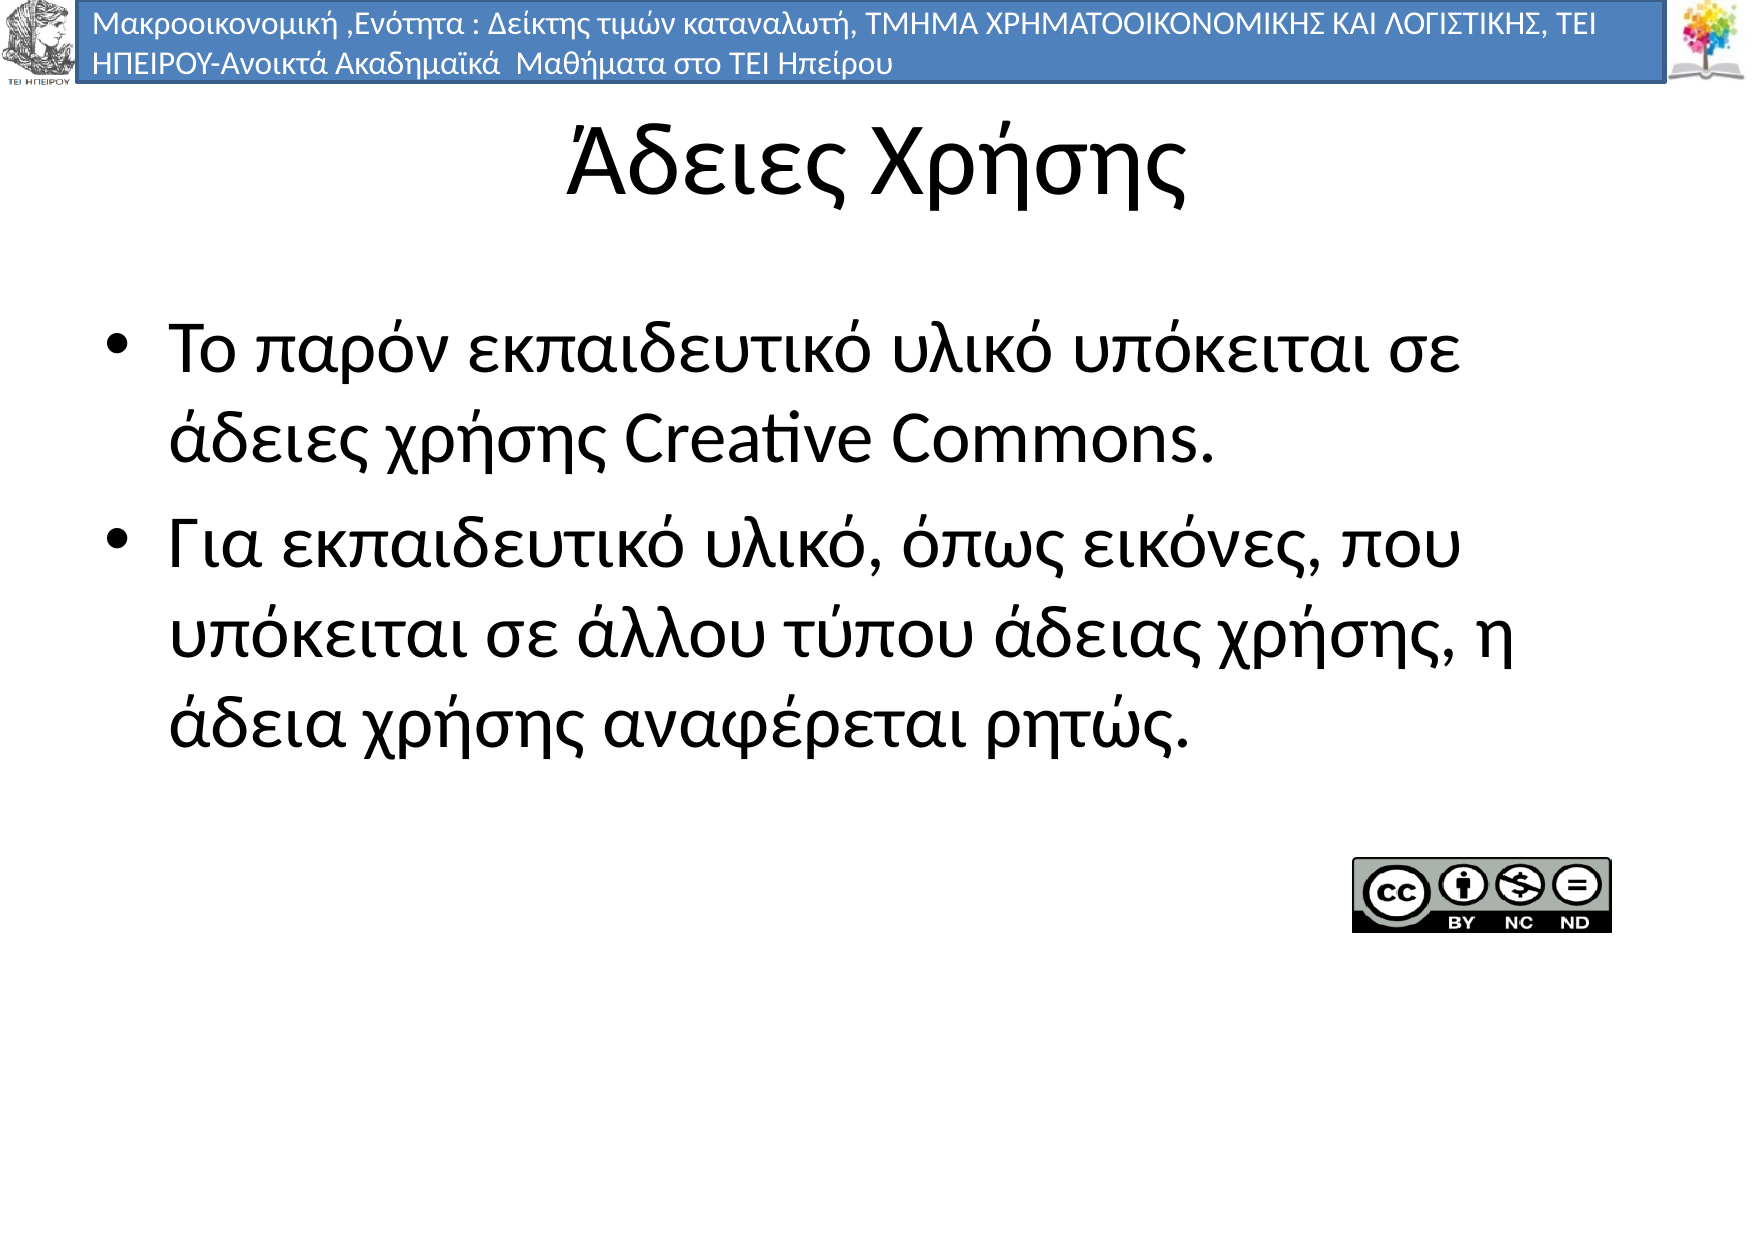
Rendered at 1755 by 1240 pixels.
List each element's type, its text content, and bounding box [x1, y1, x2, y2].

picture [1351, 857, 1612, 934]
title Άδειες Χρήσης [87, 49, 1667, 257]
text_box Μακροοικονομική ,Ενότητα : Δείκτης τιμών καταναλωτή, ΤΜΗΜΑ ΧΡΗΜΑΤΟΟΙΚΟΝΟΜΙΚΗΣ ΚΑΙ ΛΟΓΙΣΤΙΚΗΣ, ΤΕΙ ΗΠΕΙΡΟΥ-Ανοικτά Ακαδημαϊκά Μαθήματα στο ΤΕΙ Ηπείρου [75, 0, 1667, 84]
picture [1667, 0, 1755, 83]
list Το παρόν εκπαιδευτικό υλικό υπόκειται σε άδειες χρήσης Creative Commons. Για εκπαιδευτικό υλικό, όπως εικόνες, που υπόκειται σε άλλου τύπου άδειας χρήσης, η άδεια χρήσης αναφέρεται ρητώς. [87, 289, 1667, 1108]
picture [0, 0, 78, 88]
